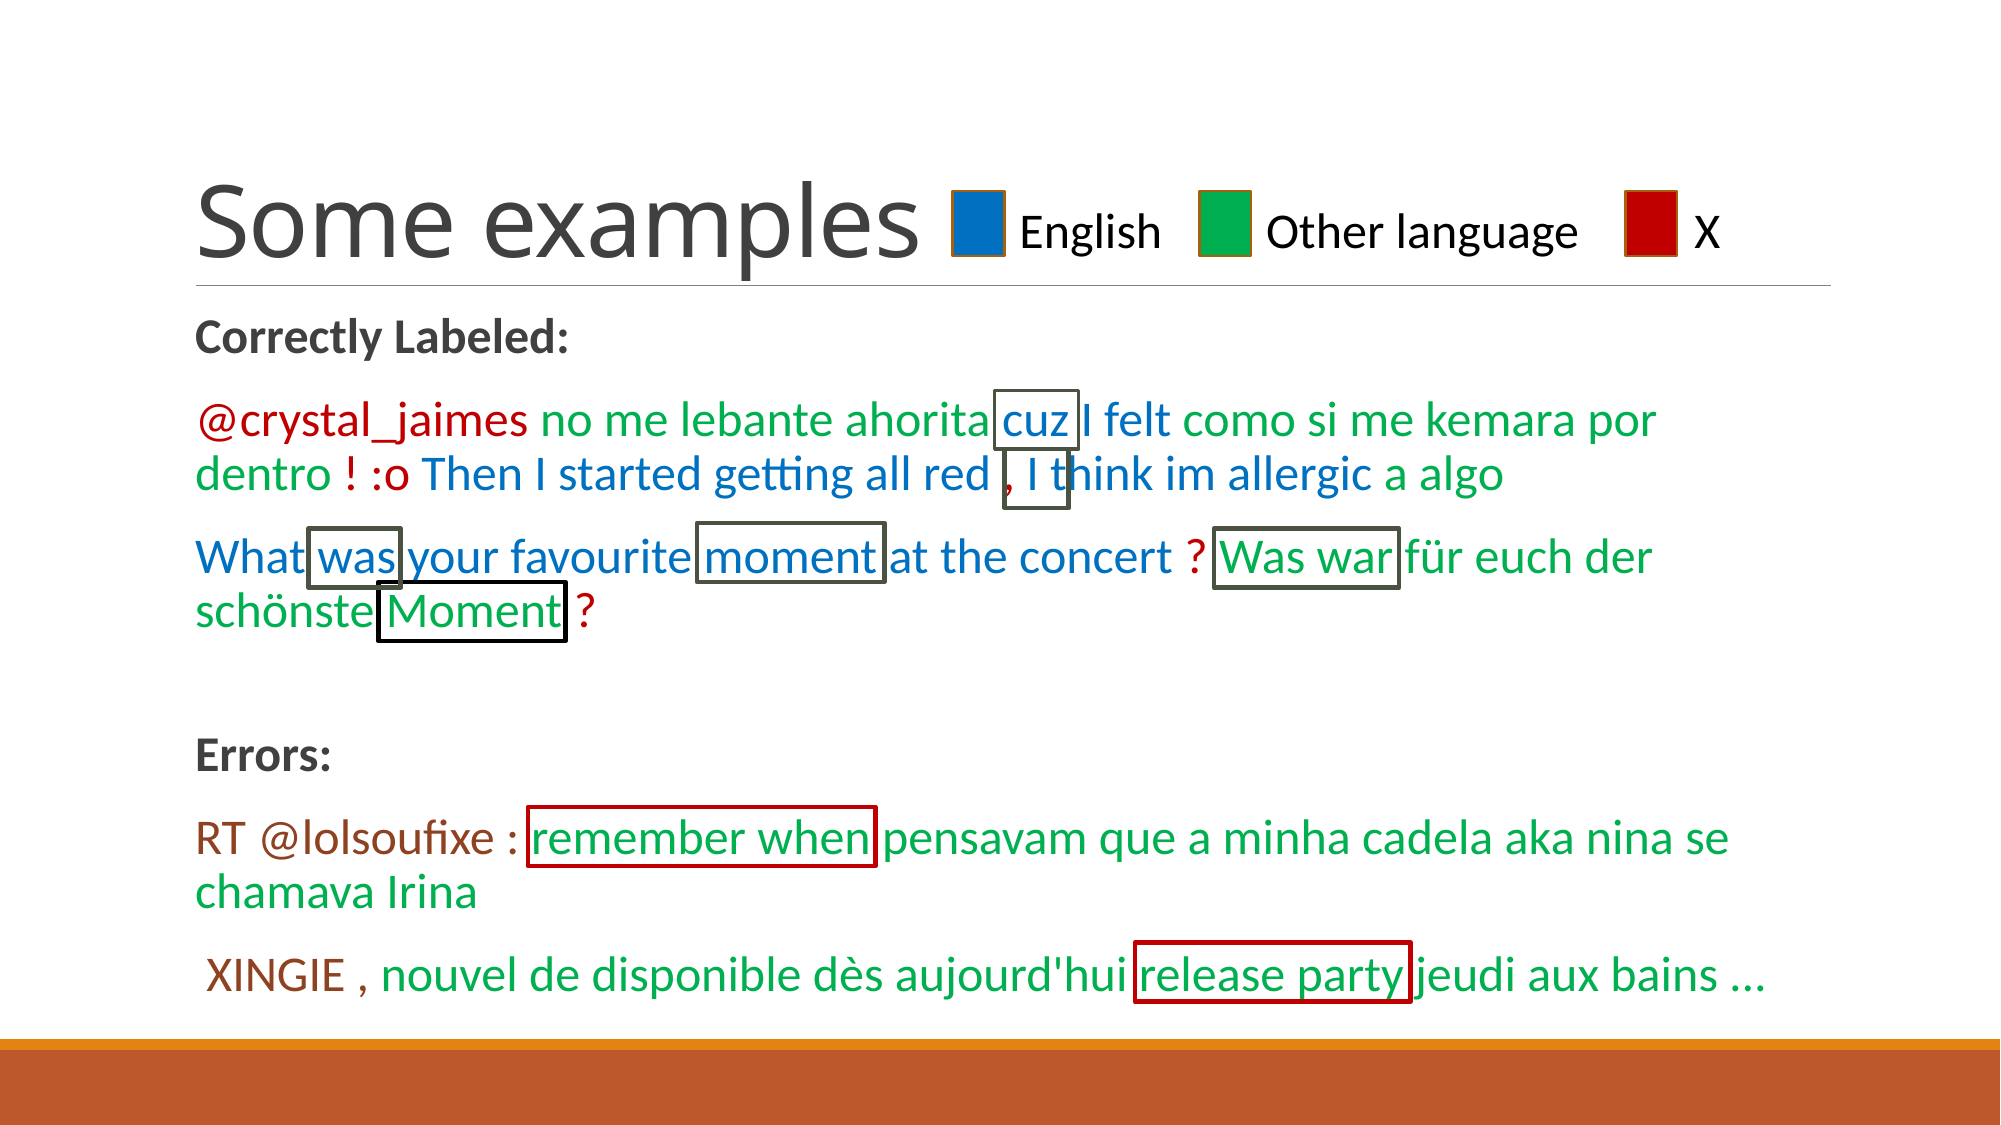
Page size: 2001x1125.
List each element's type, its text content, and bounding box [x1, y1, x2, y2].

text_box X [1679, 190, 1768, 266]
text_box [527, 806, 877, 867]
text_box [377, 581, 567, 642]
text_box [1134, 941, 1412, 1003]
text_box [696, 522, 886, 583]
text_box [1198, 190, 1251, 257]
text_box [1624, 190, 1678, 257]
text_box Other language [1251, 190, 1600, 266]
text_box English [1004, 190, 1251, 266]
text_box [951, 190, 1004, 257]
title Some examples [180, 47, 1830, 285]
text_box [307, 527, 402, 589]
text_box [1003, 450, 1070, 509]
text_box [1213, 527, 1400, 589]
list Correctly Labeled: @crystal_jaimes no me lebante ahorita cuz I felt como si me kemara por dentro ! :o Then I started getting all red , I think im allergic a algo What was your favourite moment at the concert ? Was war für euch der schönste Moment ? Errors: RT @lolsoufixe : remember when pensavam que a minha cadela aka nina se chamava Irina XINGIE , nouvel de disponible dès aujourd'hui release party jeudi aux bains ... [180, 302, 1830, 1052]
text_box [993, 389, 1080, 450]
